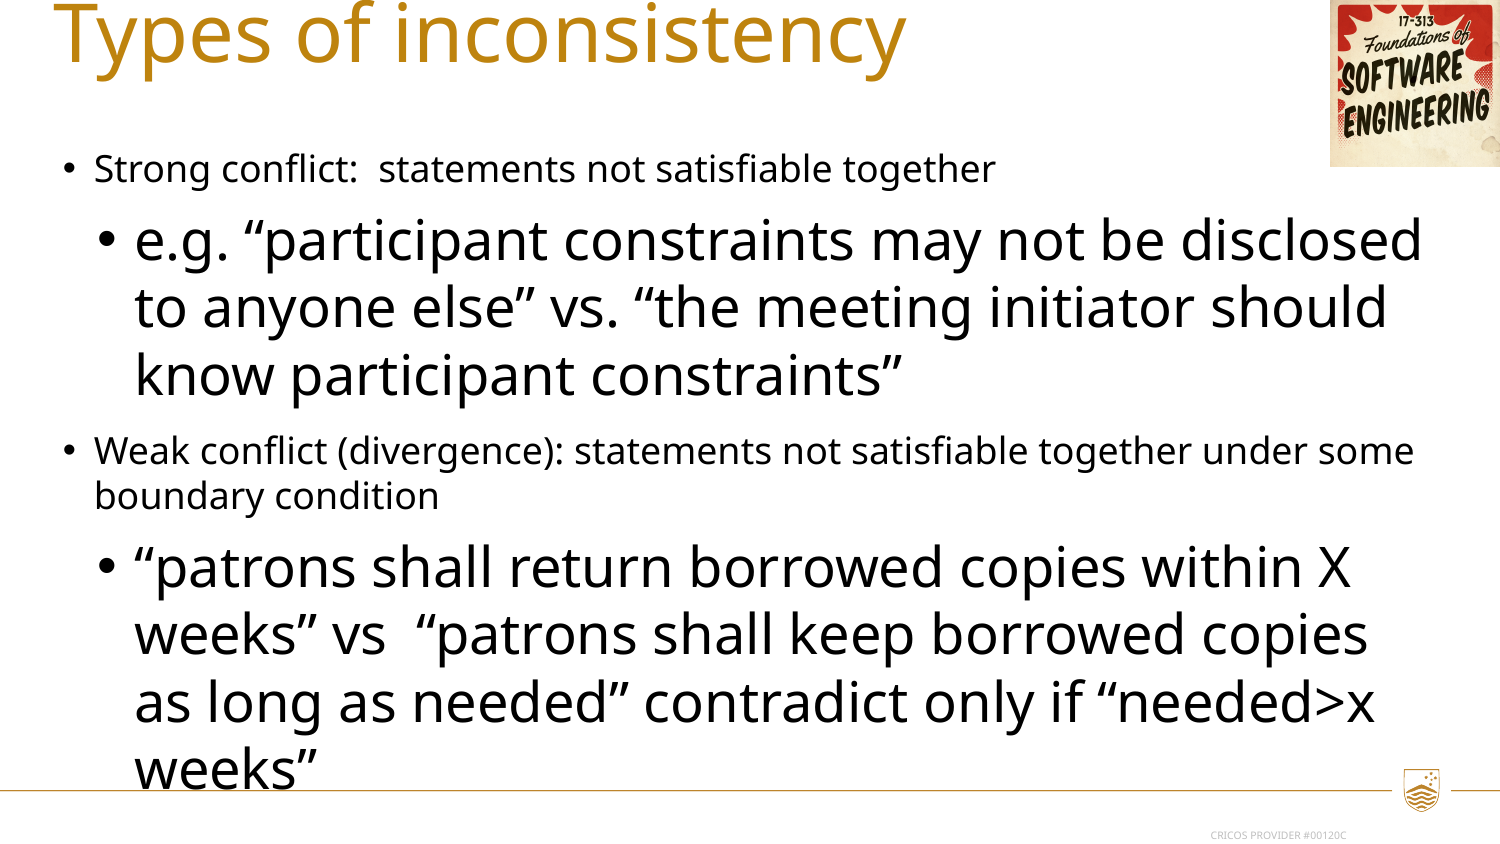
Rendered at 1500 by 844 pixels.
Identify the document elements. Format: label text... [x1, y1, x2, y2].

title Types of inconsistency [53, 0, 1330, 144]
picture [1330, 0, 1500, 167]
picture [0, 769, 1500, 812]
list Strong conflict: statements not satisfiable together e.g. “participant constraints may not be disclosed to anyone else” vs. “the meeting initiator should know participant constraints” Weak conflict (divergence): statements not satisfiable together under some boundary condition “patrons shall return borrowed copies within X weeks” vs “patrons shall keep borrowed copies as long as needed” contradict only if “needed>x weeks” [53, 144, 1441, 765]
